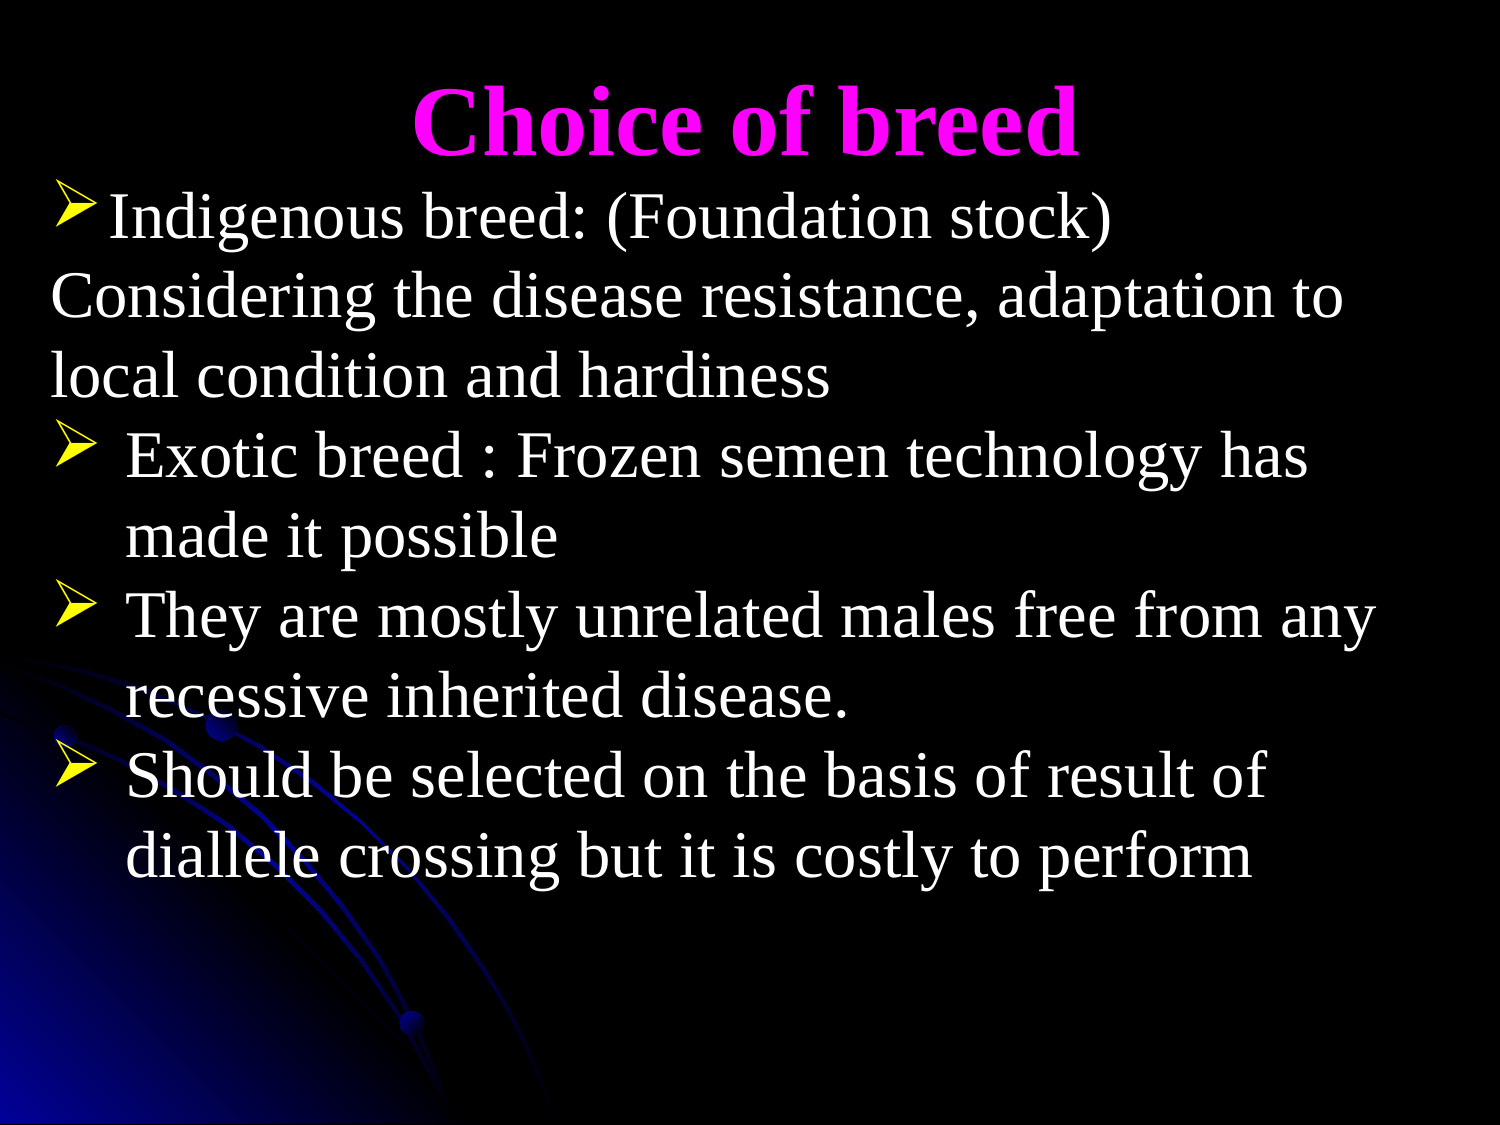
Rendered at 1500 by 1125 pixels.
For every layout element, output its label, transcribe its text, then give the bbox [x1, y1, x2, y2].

text_box Indigenous breed: (Foundation stock) Considering the disease resistance, adaptation to local condition and hardiness Exotic breed : Frozen semen technology has made it possible They are mostly unrelated males free from any recessive inherited disease. Should be selected on the basis of result of diallele crossing but it is costly to perform [35, 163, 1454, 1125]
title Choice of breed [70, 46, 1421, 185]
